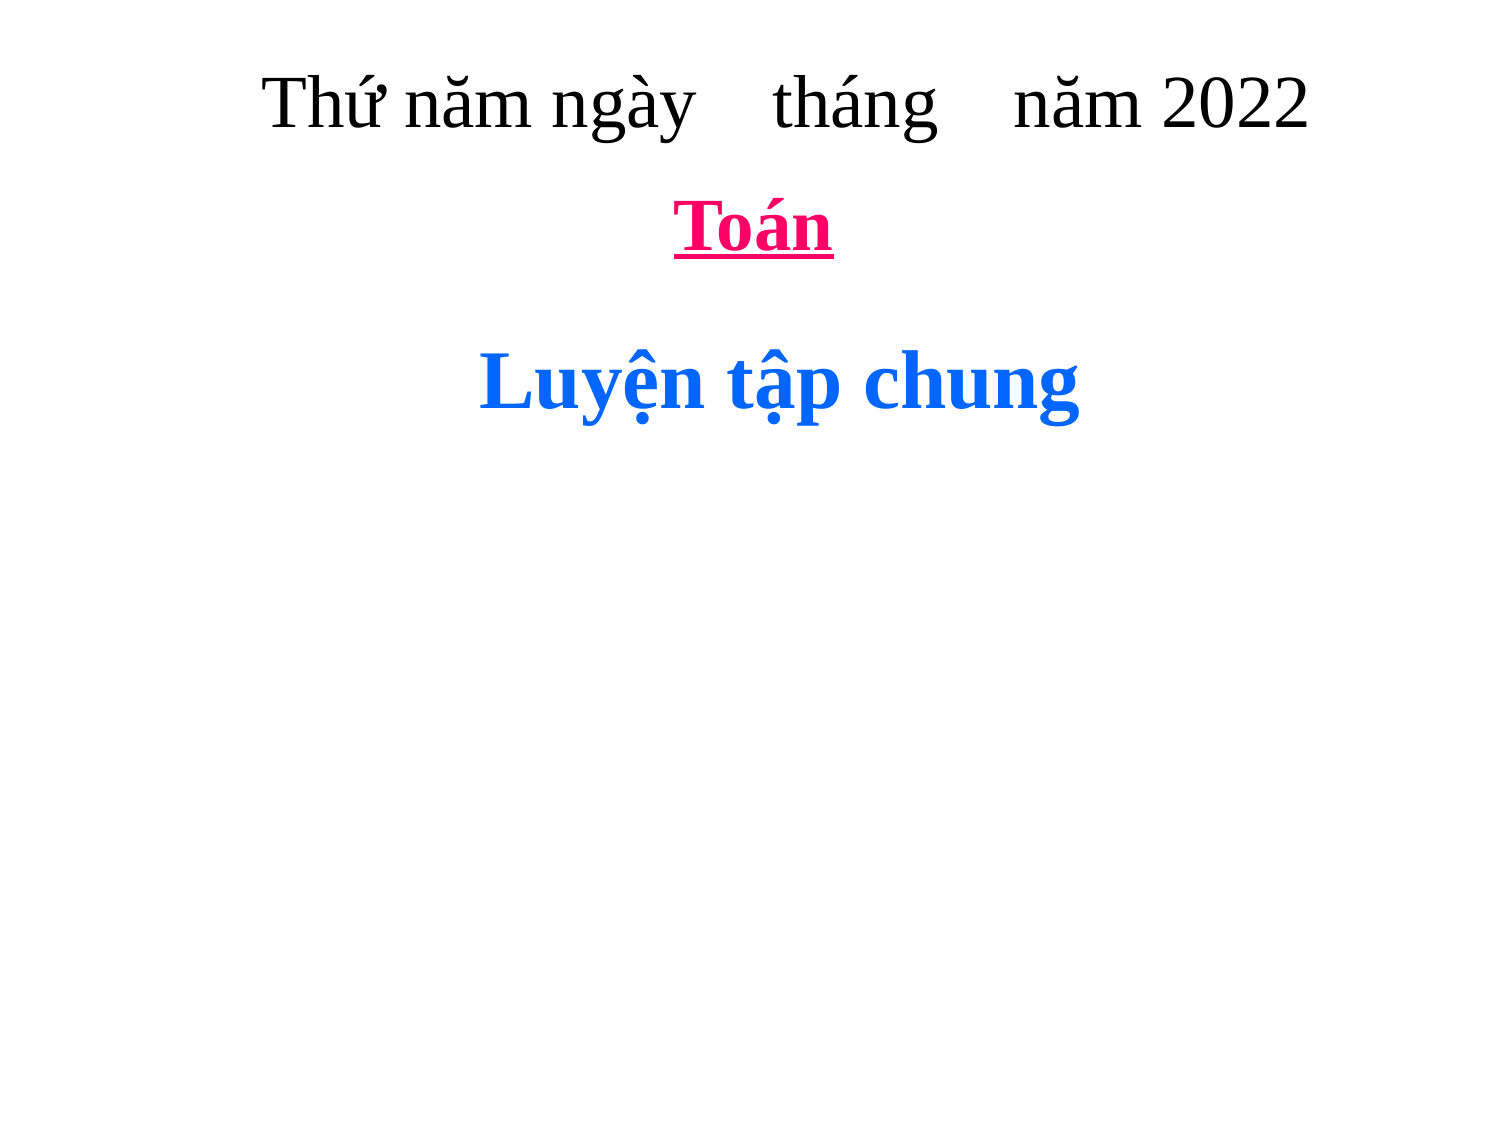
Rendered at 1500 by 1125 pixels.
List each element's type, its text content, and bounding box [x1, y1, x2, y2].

text_box Toán [658, 167, 849, 273]
text_box Luyện tập chung [217, 317, 1343, 433]
text_box Thứ năm ngày tháng năm 2022 [246, 45, 1327, 151]
